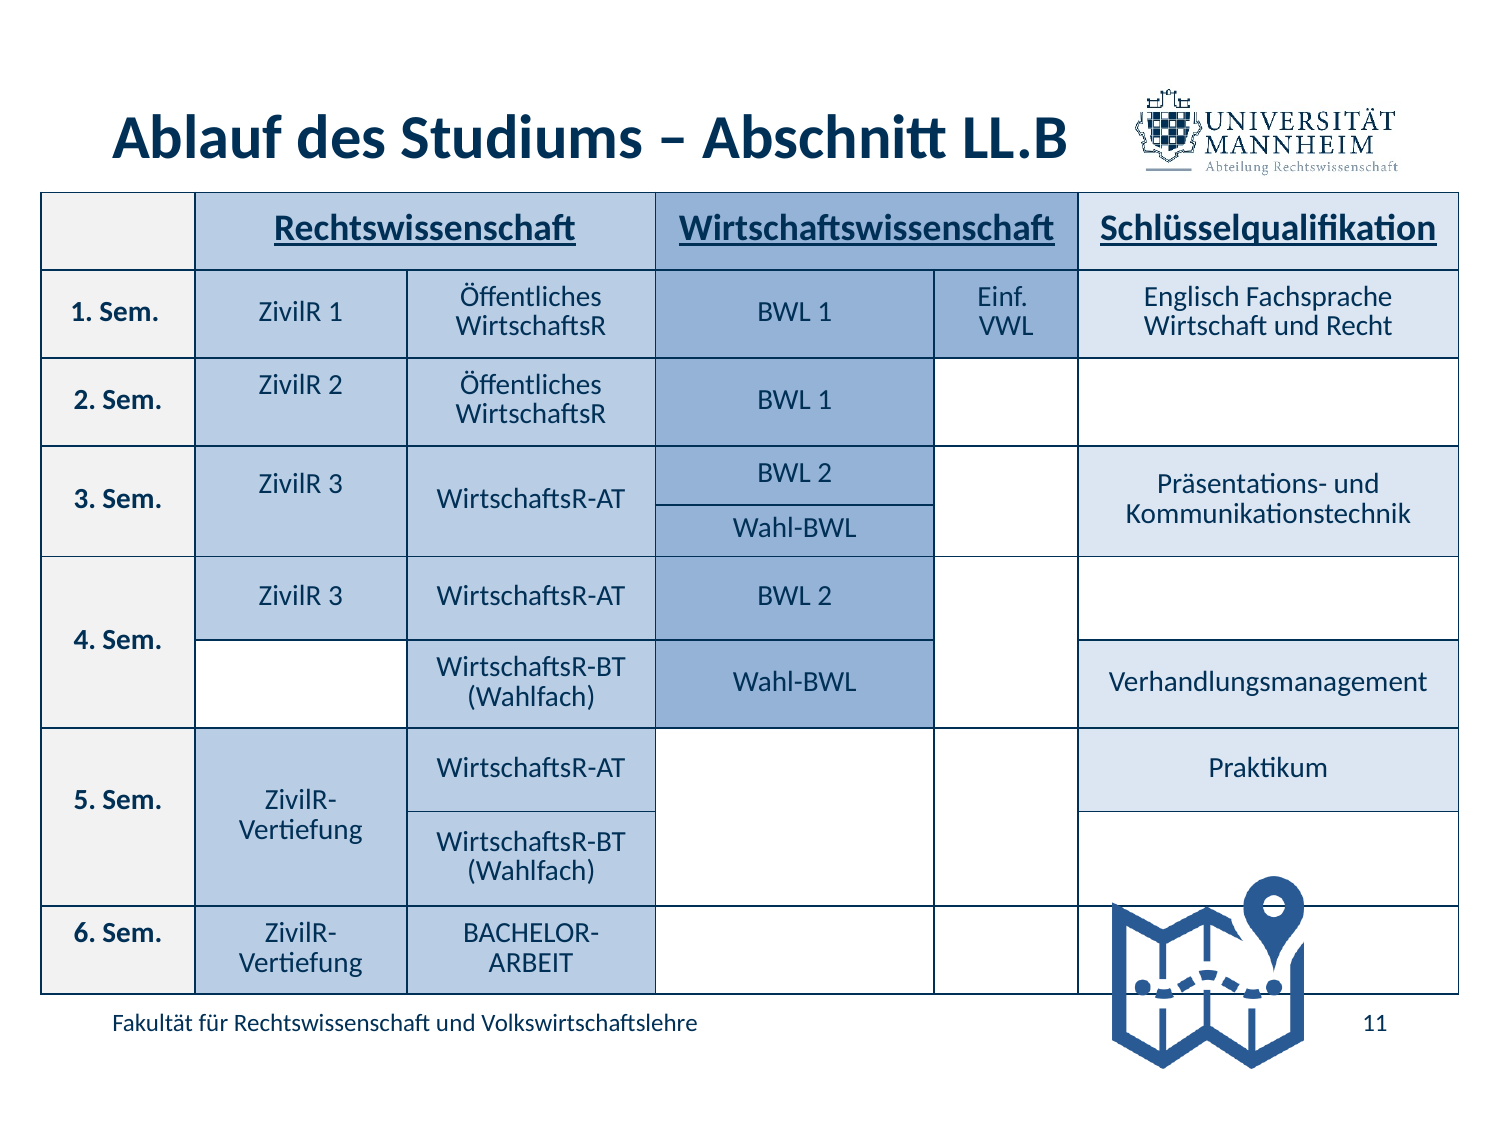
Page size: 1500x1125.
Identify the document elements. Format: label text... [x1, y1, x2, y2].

table_cell WirtschaftsR-AT [408, 447, 655, 556]
table_cell Wahl-BWL [656, 506, 933, 556]
picture [1095, 57, 1437, 192]
table_header [42, 193, 194, 269]
table_cell WirtschaftsR-BT (Wahlfach) [408, 641, 655, 727]
table_cell [1309, 907, 1458, 993]
table_cell [1079, 907, 1107, 993]
table_cell ZivilR-Vertiefung [196, 729, 406, 905]
table_cell [935, 359, 1077, 445]
table_cell ZivilR 3 [196, 557, 406, 639]
table_cell [196, 641, 406, 727]
table_cell Wahl-BWL [656, 641, 933, 727]
table_cell Öffentliches WirtschaftsR [408, 359, 655, 445]
table_cell WirtschaftsR-AT [408, 729, 655, 811]
table_cell WirtschaftsR-AT [408, 557, 655, 639]
table_header Rechtswissenschaft [196, 193, 655, 269]
table_cell Praktikum [1079, 729, 1458, 811]
table_cell [935, 907, 1077, 993]
table_cell BWL 1 [656, 359, 933, 445]
table_cell [1079, 812, 1458, 905]
table_cell 6. Sem. [42, 907, 194, 993]
table_cell ZivilR 1 [196, 271, 406, 357]
table_cell [1079, 557, 1458, 639]
table_cell [656, 729, 933, 905]
table_cell [656, 907, 933, 993]
table_cell [935, 447, 1077, 556]
footer Fakultät für Rechtswissenschaft und Volkswirtschaftslehre [112, 1006, 1081, 1036]
table_cell WirtschaftsR-BT (Wahlfach) [408, 812, 655, 905]
table_cell 2. Sem. [42, 359, 194, 445]
table_cell 4. Sem. [42, 557, 194, 727]
table_cell Einf. VWL [935, 271, 1077, 357]
table_cell [935, 557, 1077, 727]
table_cell [935, 729, 1077, 905]
table_cell ZivilR 2 [196, 359, 406, 445]
table_cell BWL 1 [656, 271, 933, 357]
picture [1112, 876, 1304, 1069]
table_cell 5. Sem. [42, 729, 194, 905]
table_cell Öffentliches WirtschaftsR [408, 271, 655, 357]
slide_number 11 [1309, 1006, 1388, 1036]
table_cell ZivilR-Vertiefung [196, 907, 406, 993]
table_cell ZivilR 3 [196, 447, 406, 556]
table_cell Verhandlungsmanagement [1079, 641, 1458, 727]
table_cell Präsentations- und Kommunikationstechnik [1079, 447, 1458, 556]
table_cell BWL 2 [656, 447, 933, 504]
table_cell 3. Sem. [42, 447, 194, 556]
table_cell Englisch Fachsprache Wirtschaft und Recht [1079, 271, 1458, 357]
table_cell BWL 2 [656, 557, 933, 639]
title Ablauf des Studiums – Abschnitt LL.B [112, 95, 1117, 185]
table_cell [1079, 359, 1458, 445]
table_cell BACHELOR-ARBEIT [408, 907, 655, 993]
table_header Schlüsselqualifikation [1079, 193, 1458, 269]
table_header Wirtschaftswissenschaft [656, 193, 1077, 269]
table_cell 1. Sem. [42, 271, 194, 357]
